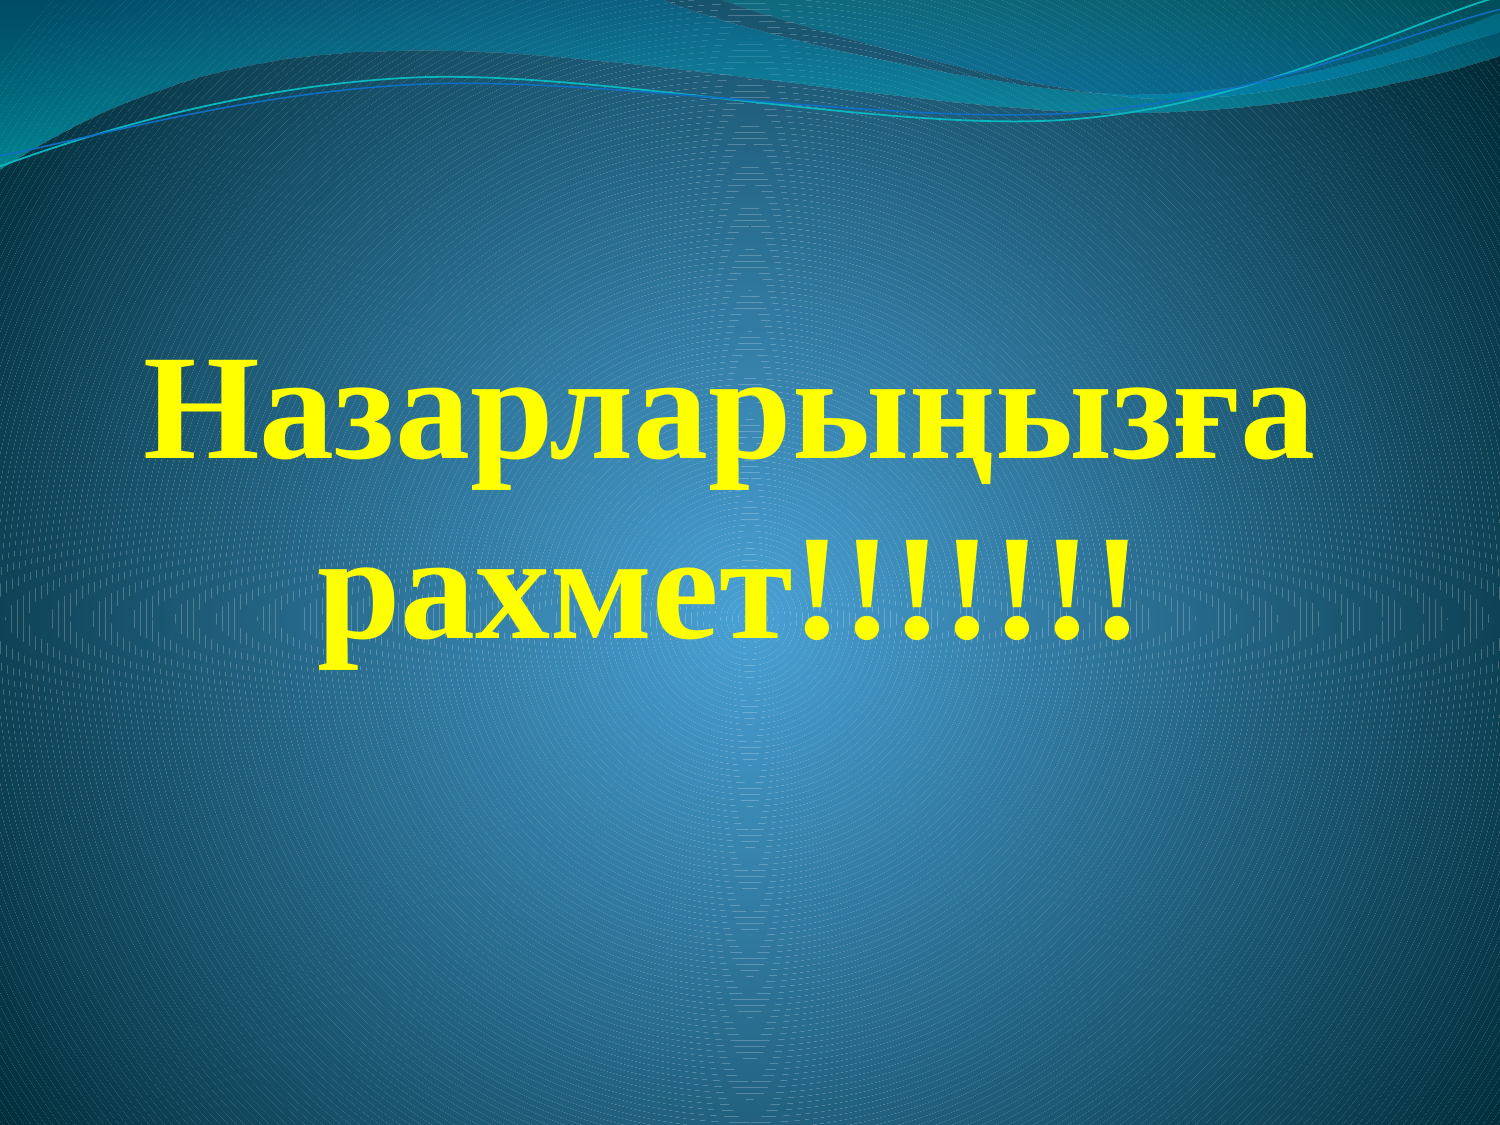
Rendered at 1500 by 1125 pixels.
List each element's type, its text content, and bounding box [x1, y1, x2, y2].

title Назарларыңызға рахмет!!!!!!! [87, 224, 1376, 669]
